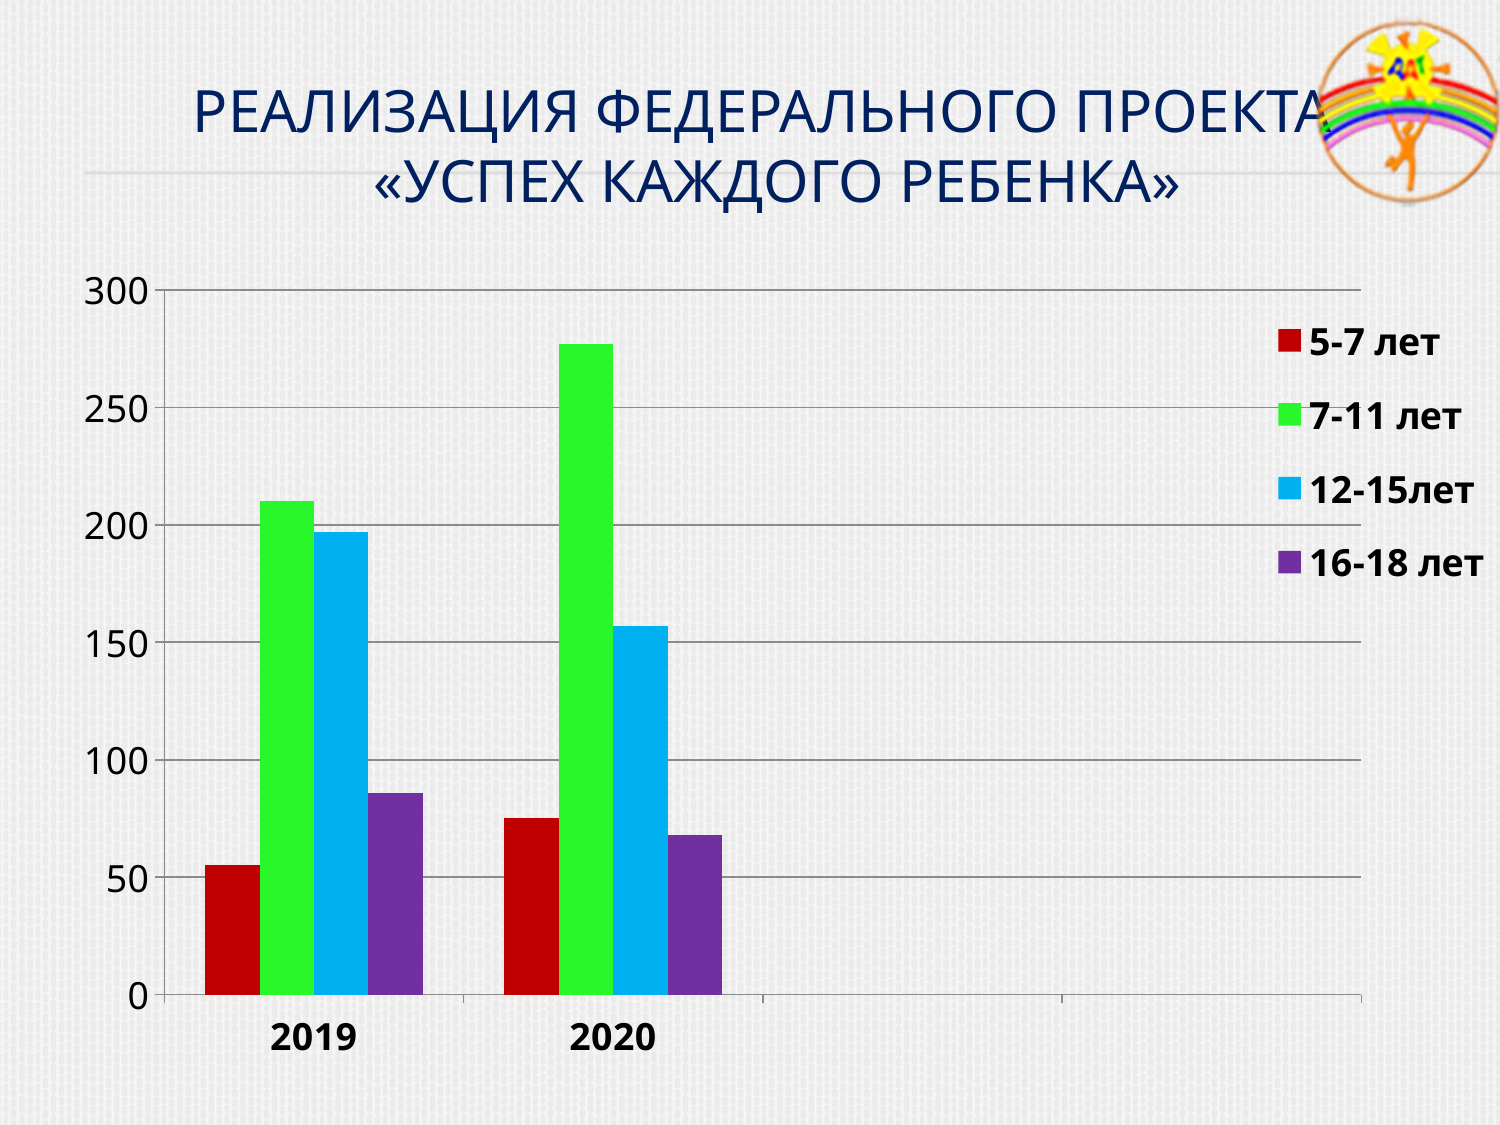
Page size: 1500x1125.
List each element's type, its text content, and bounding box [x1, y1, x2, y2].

title Реализация федерального проекта «успех каждого ребенка» [50, 75, 1306, 213]
chart [49, 254, 1500, 1071]
picture [1316, 0, 1500, 223]
